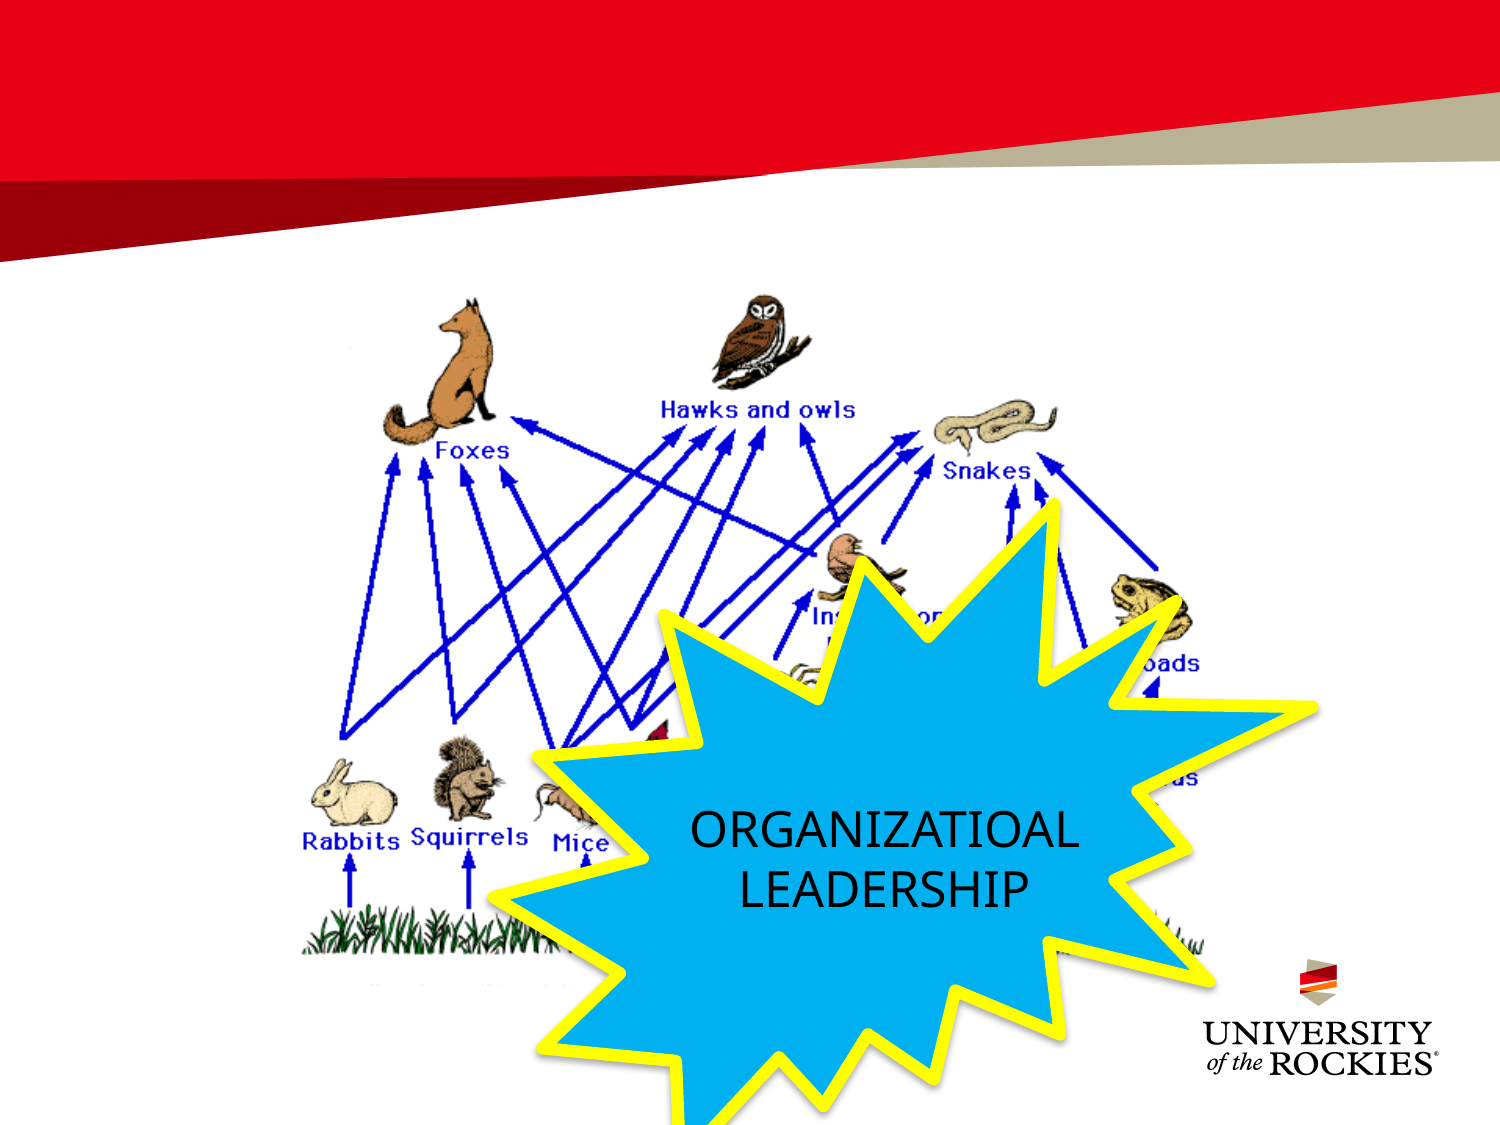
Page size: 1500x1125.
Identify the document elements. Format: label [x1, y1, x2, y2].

picture [0, 0, 1500, 1125]
text_box [541, 993, 956, 1125]
list [296, 281, 1204, 986]
text_box [1207, 704, 1314, 759]
text_box [959, 993, 1061, 1036]
